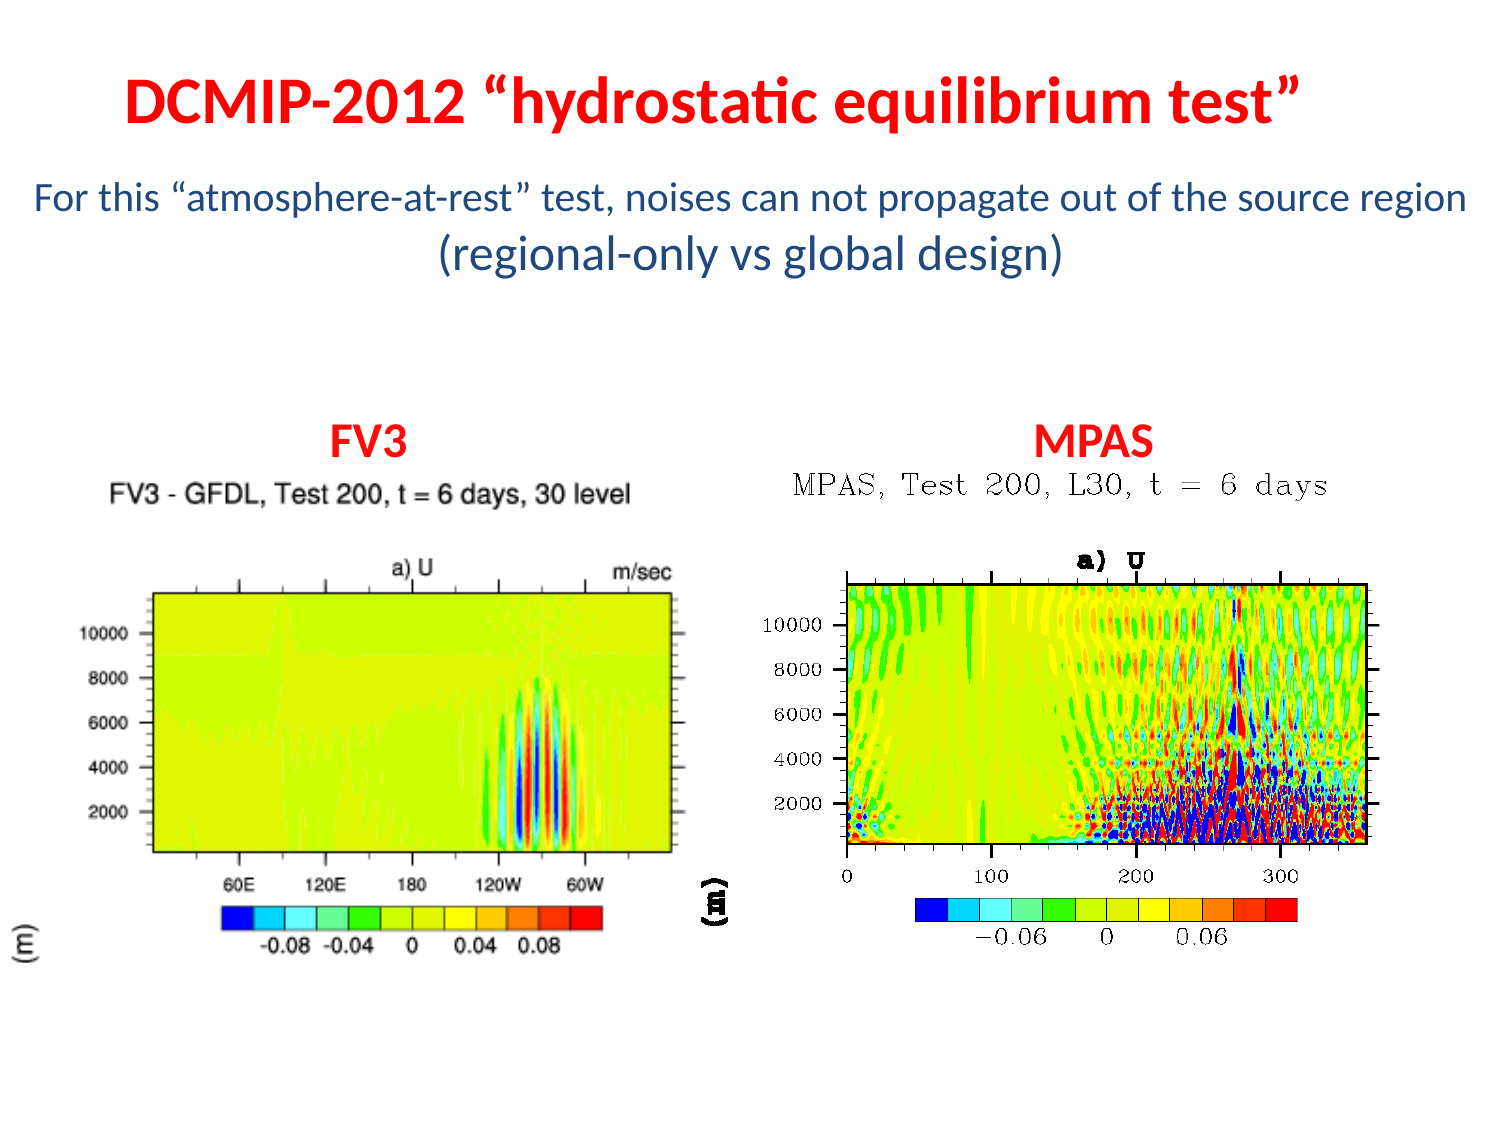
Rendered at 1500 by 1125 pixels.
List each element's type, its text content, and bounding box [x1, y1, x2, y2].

picture [10, 480, 688, 963]
text_box MPAS [912, 399, 1275, 456]
text_box For this “atmosphere-at-rest” test, noises can not propagate out of the source region (regional-only vs global design) [2, 162, 1500, 288]
text_box DCMIP-2012 “hydrostatic equilibrium test” [2, 49, 1427, 145]
picture [699, 457, 1380, 951]
text_box FV3 [187, 399, 550, 475]
